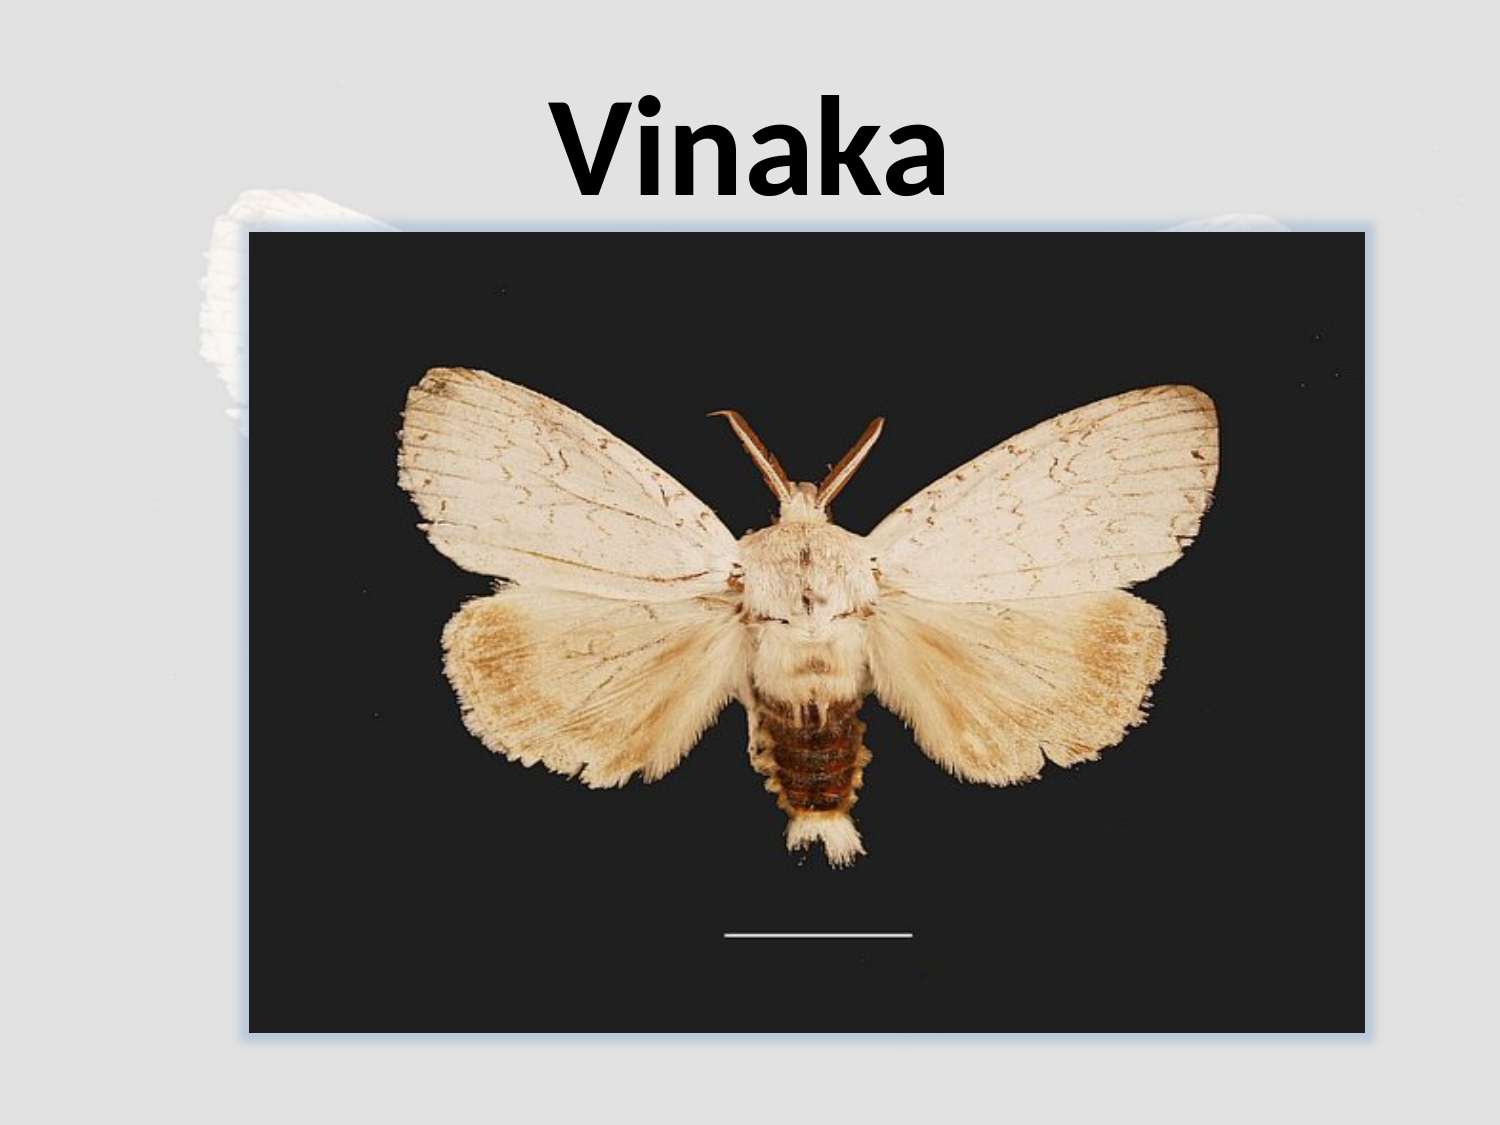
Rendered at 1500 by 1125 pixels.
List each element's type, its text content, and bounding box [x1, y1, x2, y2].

title Vinaka [75, 45, 1425, 233]
picture [249, 232, 1366, 1033]
